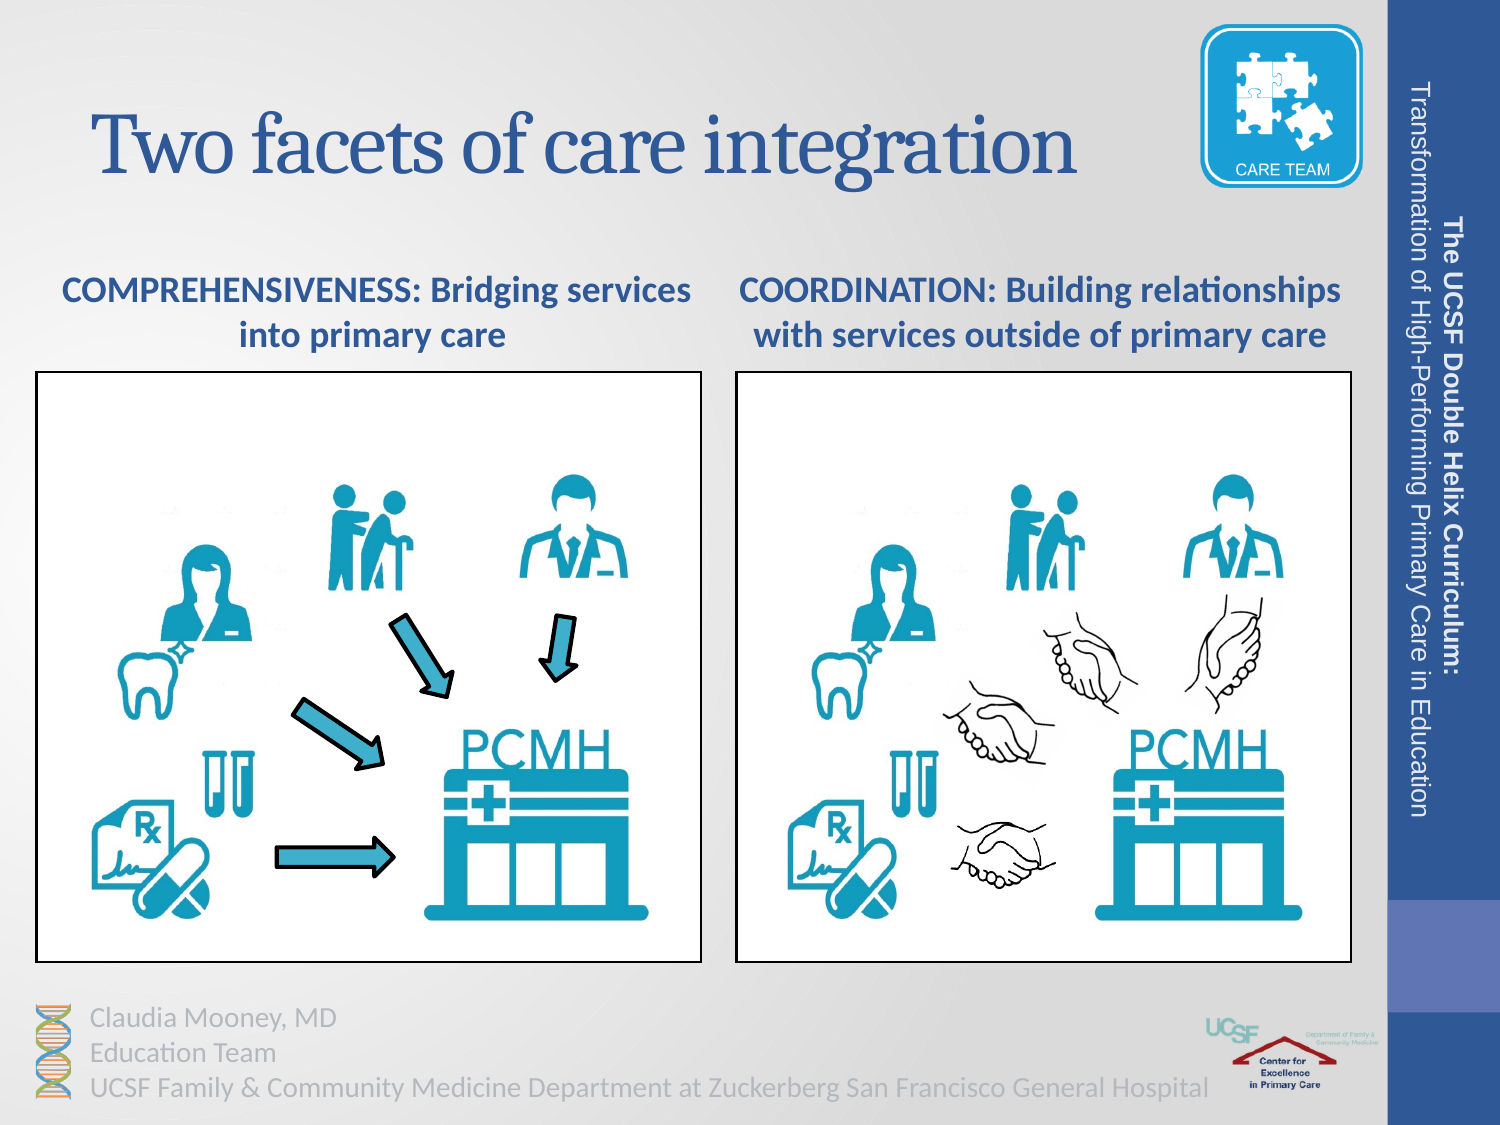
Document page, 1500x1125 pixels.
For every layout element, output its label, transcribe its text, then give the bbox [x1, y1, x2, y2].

picture [35, 1003, 71, 1100]
text_box COMPREHENSIVENESS: Bridging services into primary care [12, 257, 675, 363]
picture [1200, 1012, 1382, 1094]
title Two facets of care integration [75, 45, 1175, 233]
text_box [736, 372, 1351, 962]
footer The UCSF Double Helix Curriculum: Transformation of High-Performing Primary Care in Education [1408, 12, 1469, 889]
text_box COORDINATION: Building relationships with services outside of primary care [675, 257, 1388, 363]
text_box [36, 372, 701, 962]
picture [1200, 24, 1363, 188]
